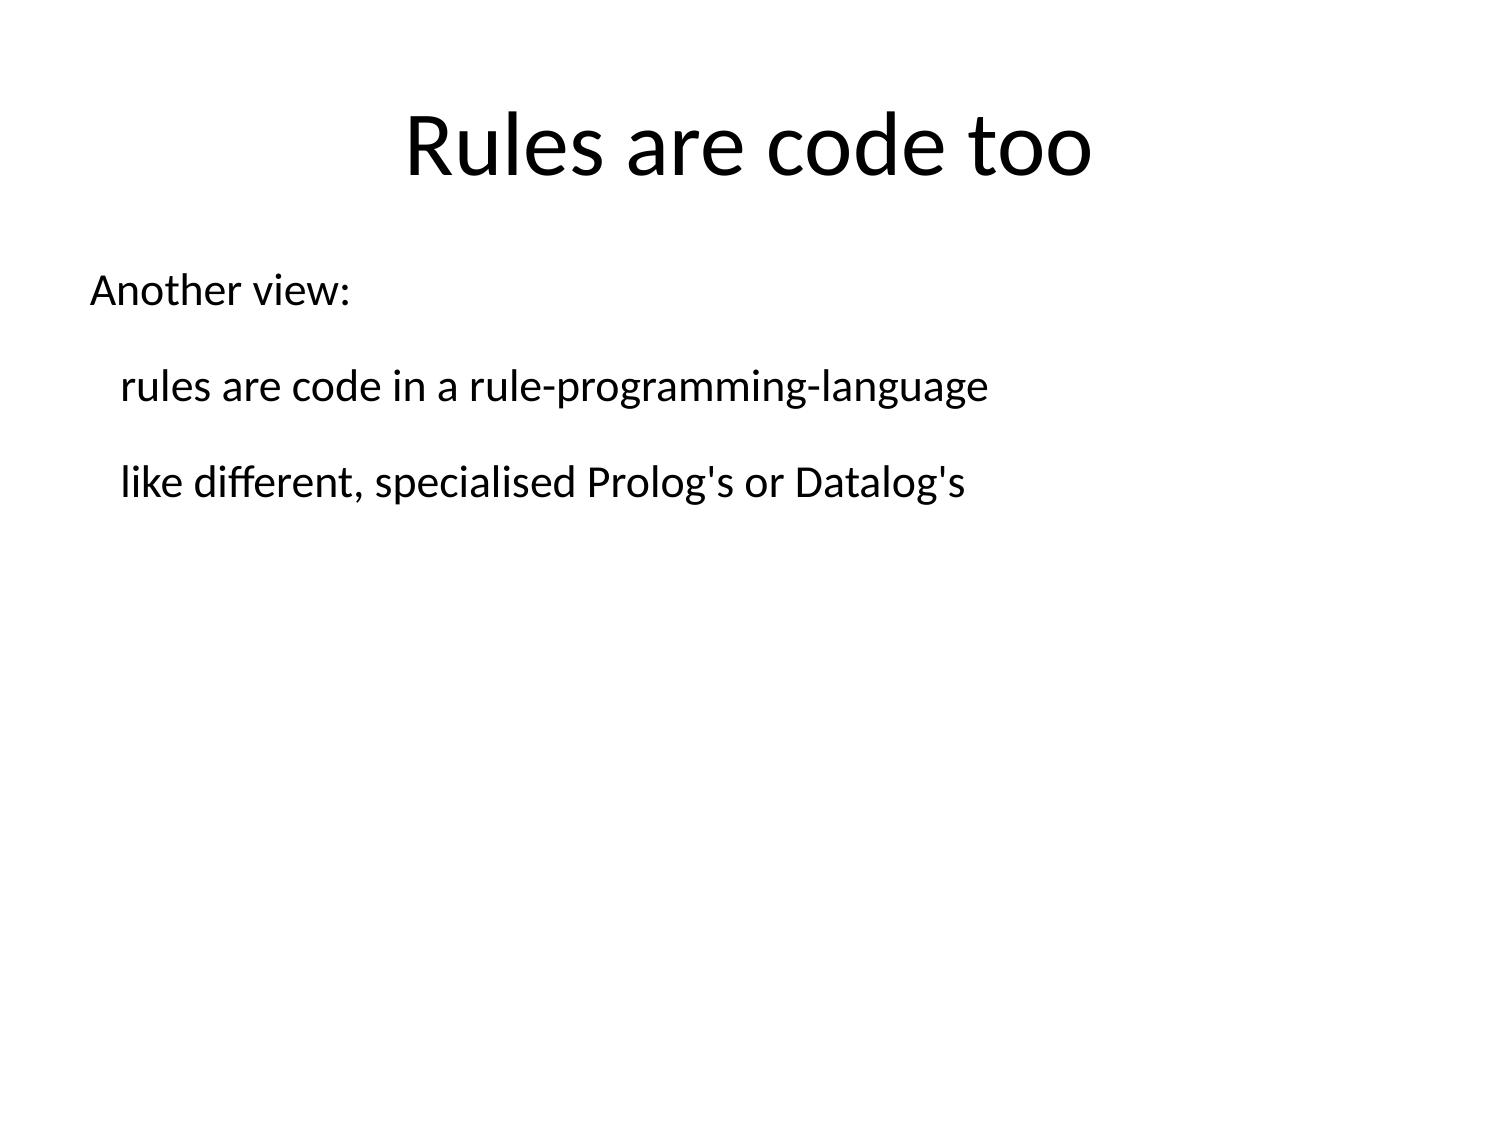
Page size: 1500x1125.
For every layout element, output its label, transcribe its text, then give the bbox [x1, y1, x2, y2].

title Rules are code too [75, 45, 1425, 233]
text_box Another view: rules are code in a rule-programming-language like different, specialised Prolog's or Datalog's [74, 262, 1425, 1005]
